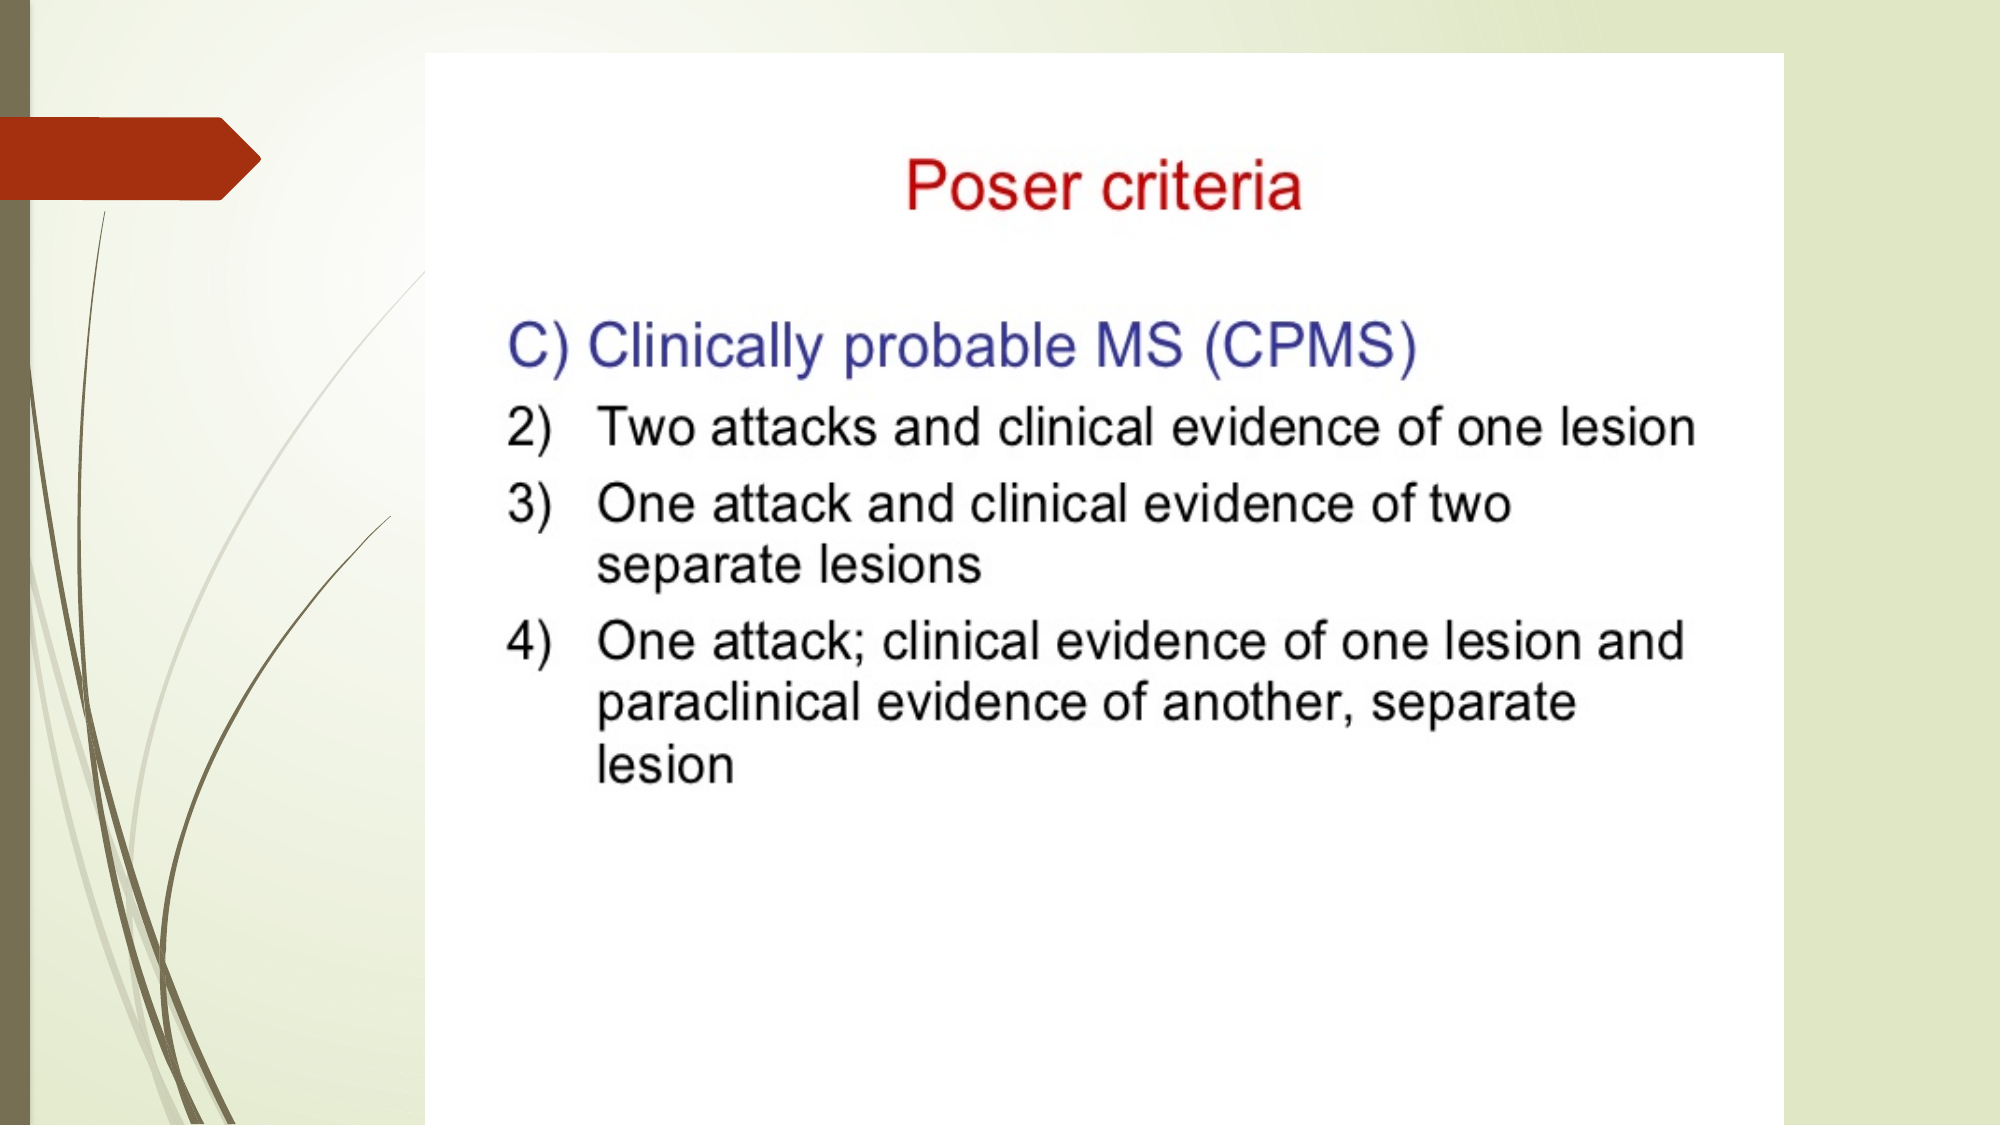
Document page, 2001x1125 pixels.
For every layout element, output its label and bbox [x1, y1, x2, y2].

list [425, 53, 1784, 1125]
